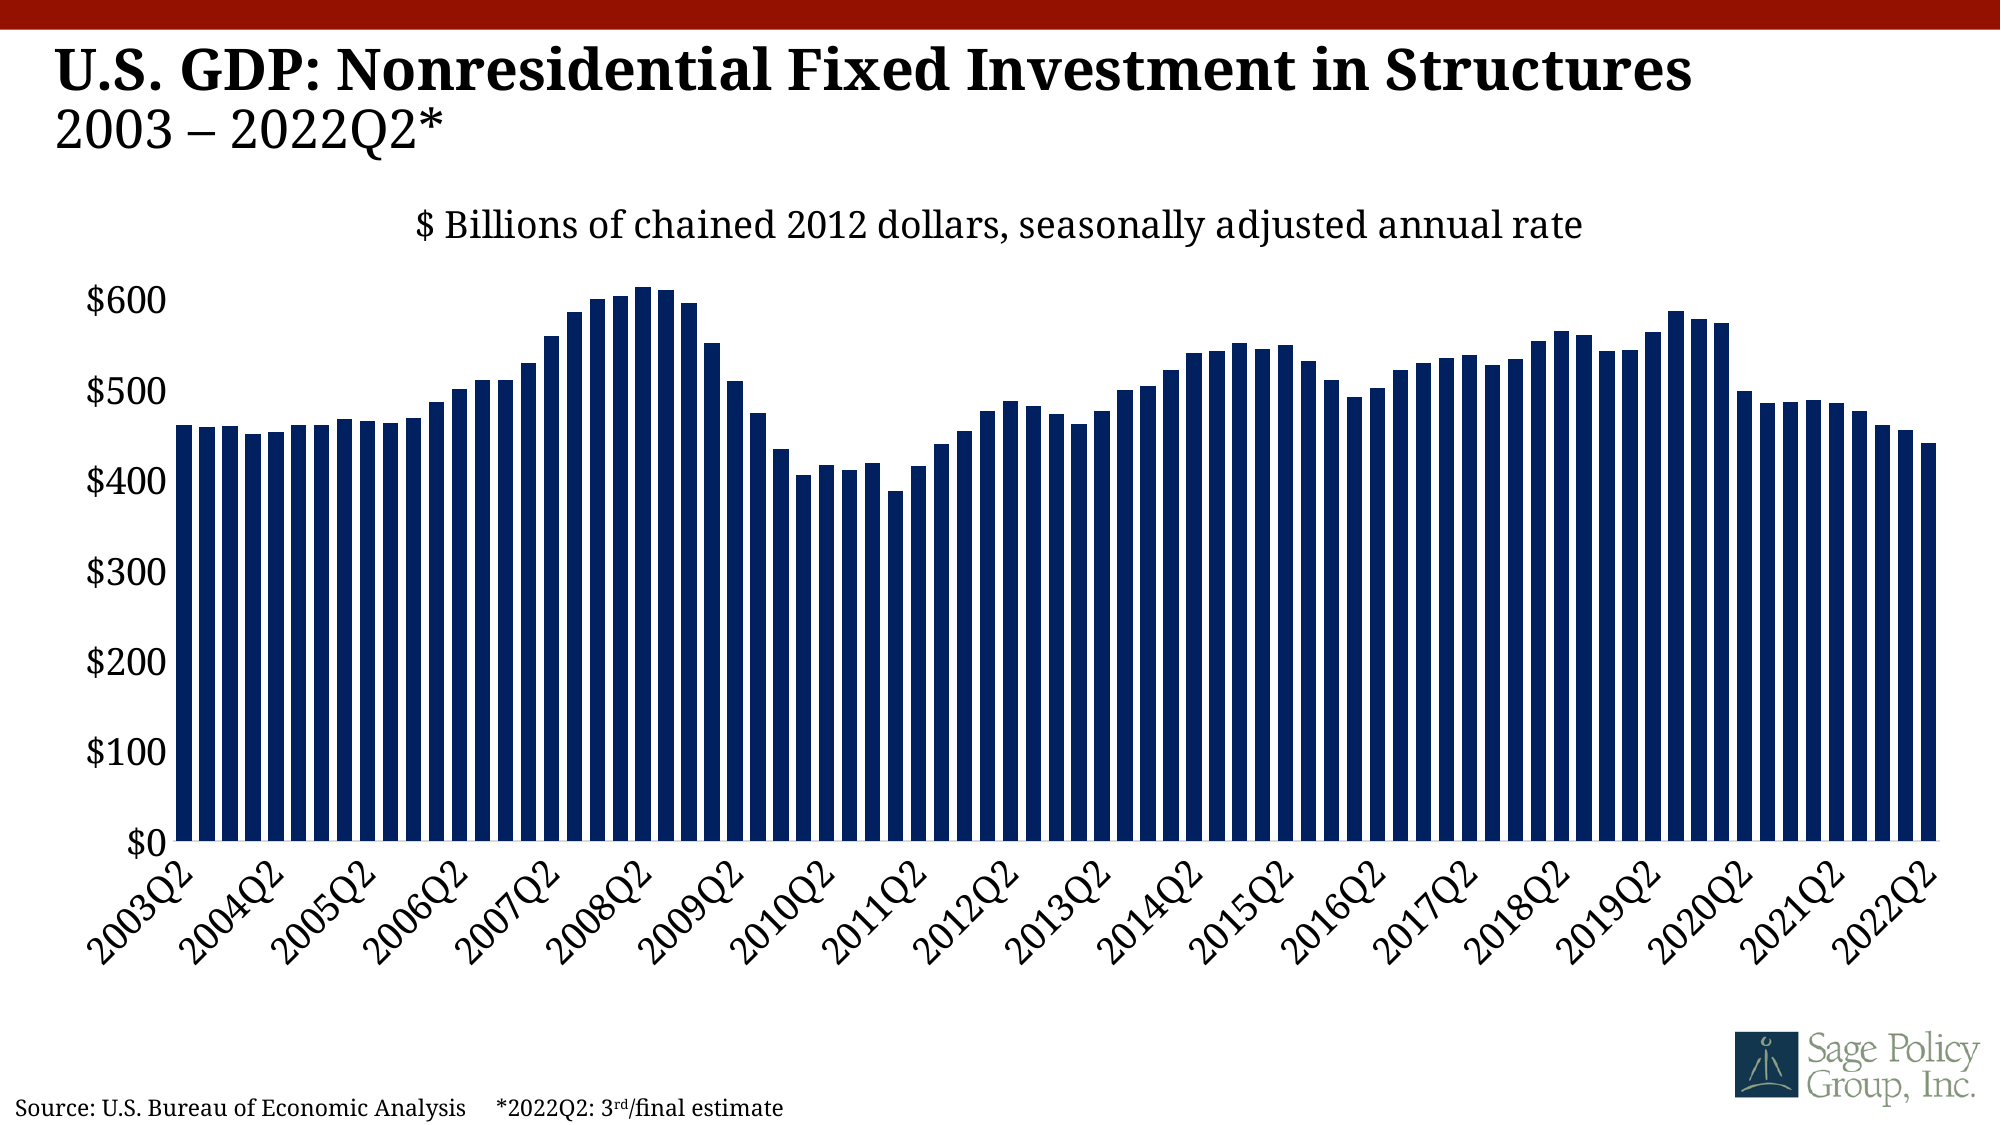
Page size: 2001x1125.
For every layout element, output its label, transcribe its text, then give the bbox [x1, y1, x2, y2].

list Source: U.S. Bureau of Economic Analysis *2022Q2: 3rd/final estimate [0, 1088, 860, 1125]
picture [1726, 1017, 1990, 1116]
chart [9, 160, 1991, 1017]
title U.S. GDP: Nonresidential Fixed Investment in Structures 2003 – 2022Q2* [39, 32, 1960, 157]
